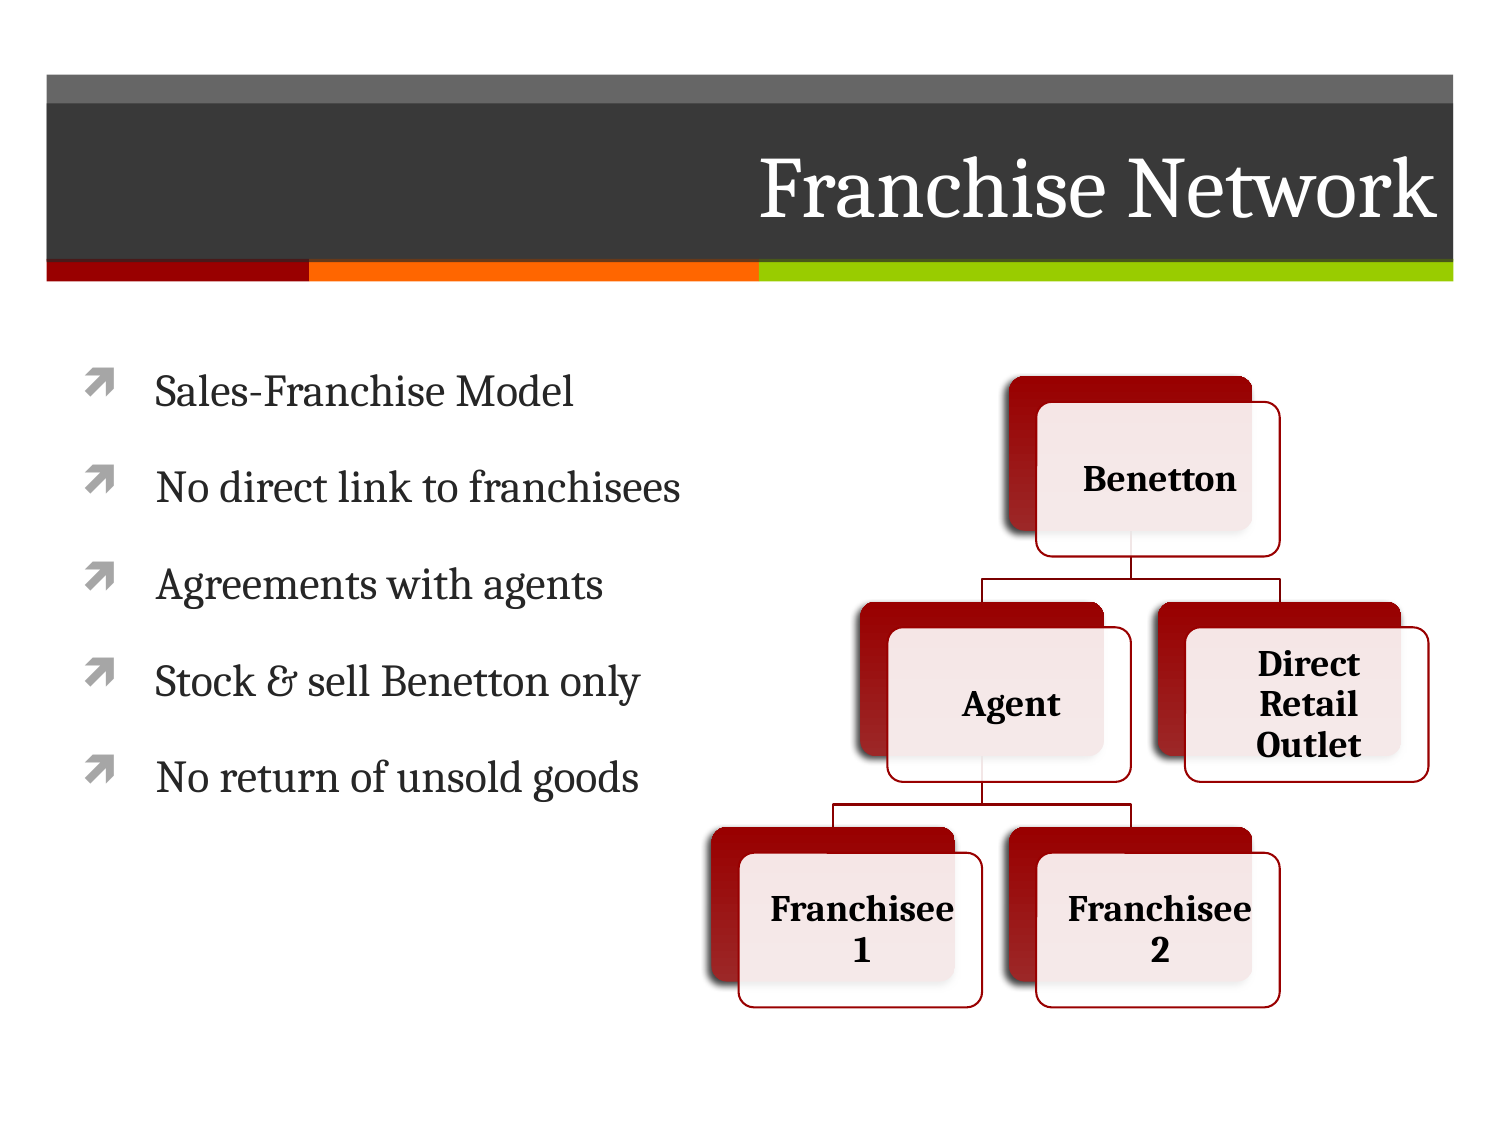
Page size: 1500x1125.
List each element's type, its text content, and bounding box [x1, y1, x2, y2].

title Franchise Network [46, 103, 1454, 263]
list Sales-Franchise Model No direct link to franchisees Agreements with agents Stock & sell Benetton only No return of unsold goods [66, 352, 696, 1005]
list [710, 330, 1430, 1054]
